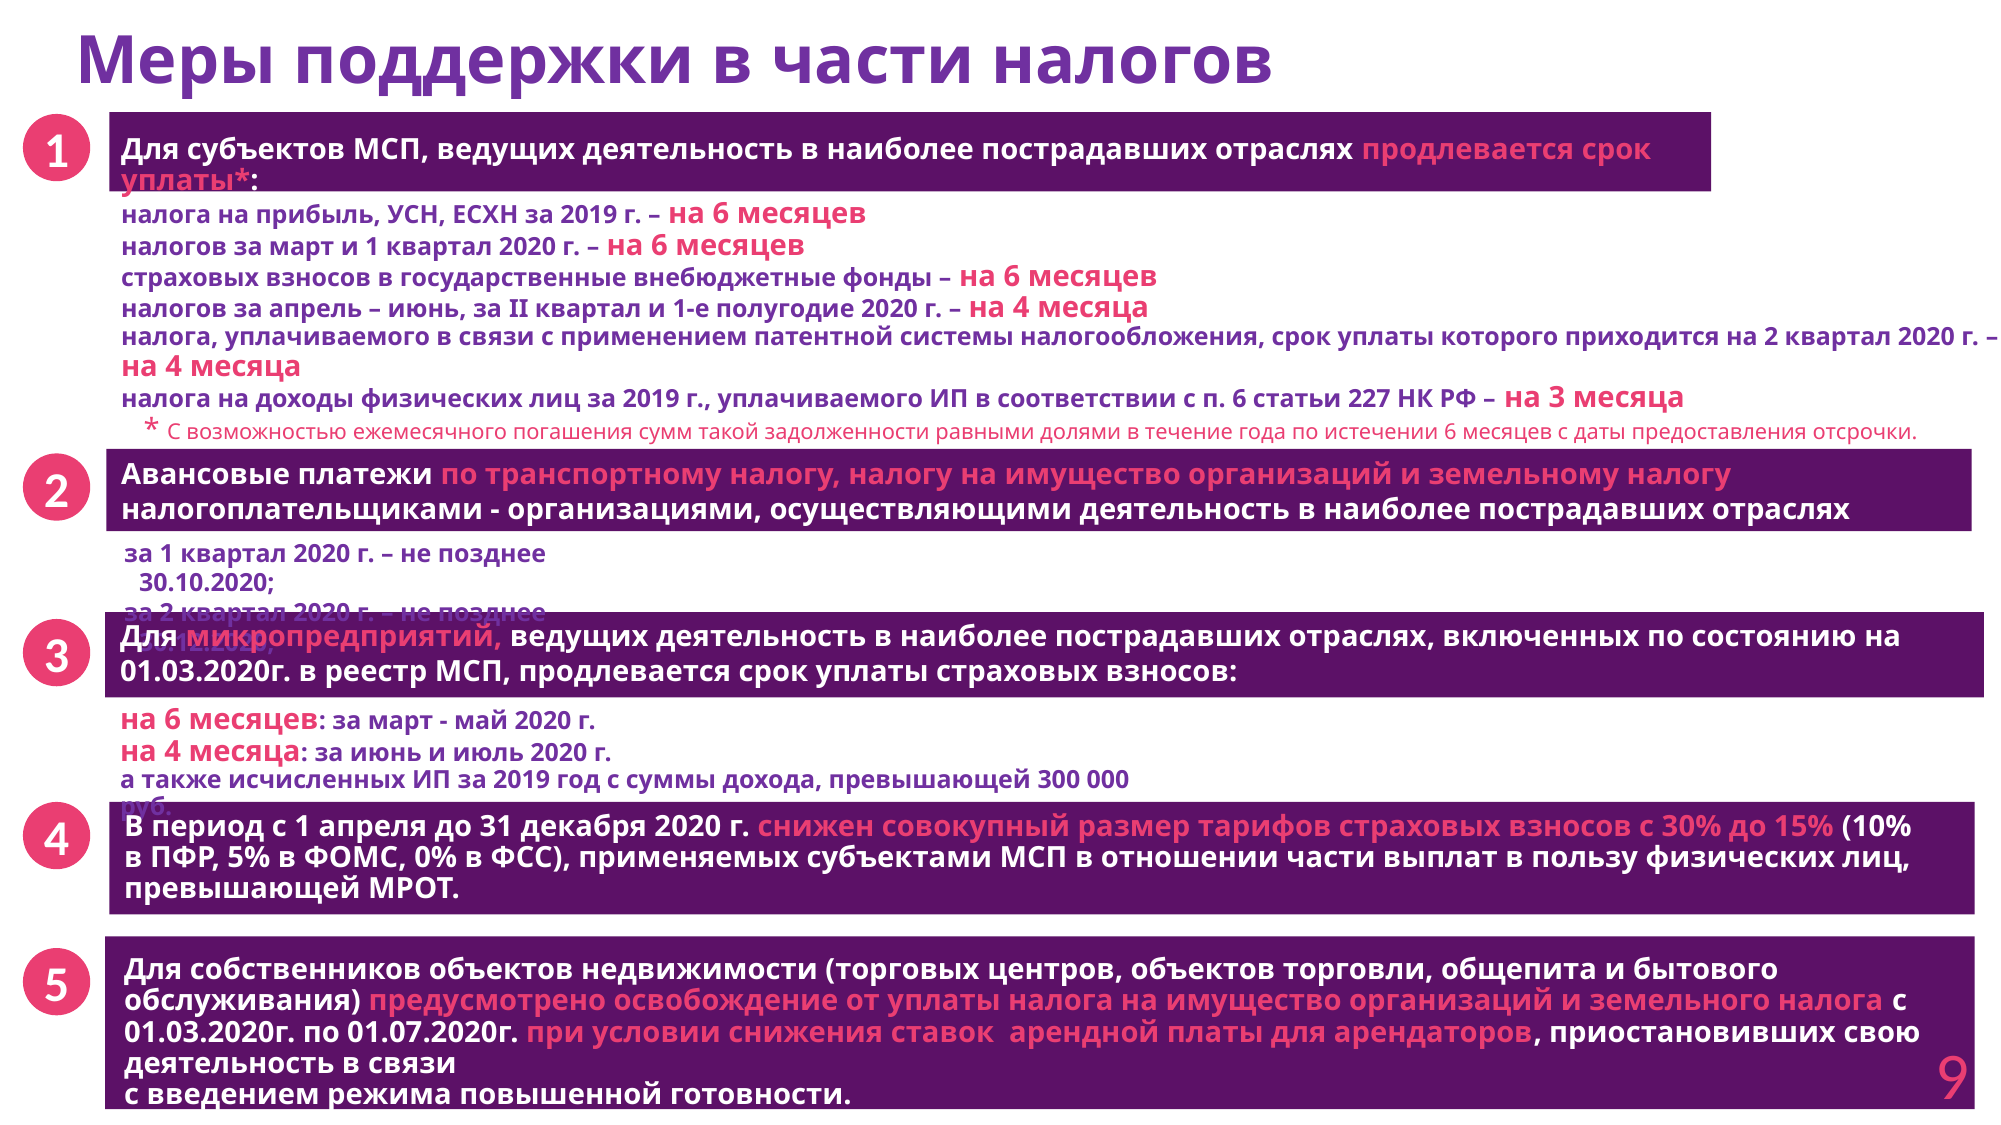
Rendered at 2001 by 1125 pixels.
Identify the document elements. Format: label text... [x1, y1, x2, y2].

text_box 1 [21, 112, 92, 183]
text_box за 1 квартал 2020 г. – не позднее 30.10.2020; за 2 квартал 2020 г. – не позднее 30.12.2020; [109, 529, 695, 609]
text_box налога на прибыль, УСН, ЕСХН за 2019 г. – на 6 месяцев налогов за март и 1 квартал 2020 г. – на 6 месяцев страховых взносов в государственные внебюджетные фонды – на 6 месяцев налогов за апрель – июнь, за II квартал и 1-е полугодие 2020 г. – на 4 месяца налога, уплачиваемого в связи с применением патентной системы налогообложения, срок уплаты которого приходится на 2 квартал 2020 г. – на 4 месяца налога на доходы физических лиц за 2019 г., уплачиваемого ИП в соответствии с п. 6 статьи 227 НК РФ – на 3 месяца * С возможностью ежемесячного погашения сумм такой задолженности равными долями в течение года по истечении 6 месяцев с даты предоставления отсрочки. [106, 191, 2000, 447]
text_box [104, 935, 1976, 1110]
text_box [104, 611, 1985, 698]
text_box Меры поддержки в части налогов [60, 9, 1290, 105]
text_box [108, 801, 1976, 915]
text_box 4 [21, 800, 92, 871]
text_box В период с 1 апреля до 31 декабря 2020 г. снижен совокупный размер тарифов страховых взносов с 30% до 15% (10% в ПФР, 5% в ФОМС, 0% в ФСС), применяемых субъектами МСП в отношении части выплат в пользу физических лиц, превышающей МРОТ. [109, 803, 1939, 913]
text_box на 6 месяцев: за март - май 2020 г. на 4 месяца: за июнь и июль 2020 г. а также исчисленных ИП за 2019 год с суммы дохода, превышающей 300 000 руб. [105, 697, 1189, 829]
text_box 2 [21, 452, 92, 522]
text_box 3 [21, 617, 92, 688]
text_box Для субъектов МСП, ведущих деятельность в наиболее пострадавших отраслях продлевается срок уплаты*: [106, 126, 1709, 191]
text_box Авансовые платежи по транспортному налогу, налогу на имущество организаций и земельному налогу налогоплательщиками - организациями, осуществляющими деятельность в наиболее пострадавших отраслях осуществляются: [106, 447, 2000, 568]
text_box 5 [21, 946, 92, 1017]
slide_number 9 [1412, 1042, 1984, 1103]
text_box Для собственников объектов недвижимости (торговых центров, объектов торговли, общепита и бытового обслуживания) предусмотрено освобождение от уплаты налога на имущество организаций и земельного налога с 01.03.2020г. по 01.07.2020г. при условии снижения ставок арендной платы для арендаторов, приостановивших свою деятельность в связи с введением режима повышенной готовности. [109, 946, 1955, 1119]
text_box [108, 111, 1712, 191]
text_box Для микропредприятий, ведущих деятельность в наиболее пострадавших отраслях, включенных по состоянию на 01.03.2020г. в реестр МСП, продлевается срок уплаты страховых взносов: [105, 609, 2000, 695]
